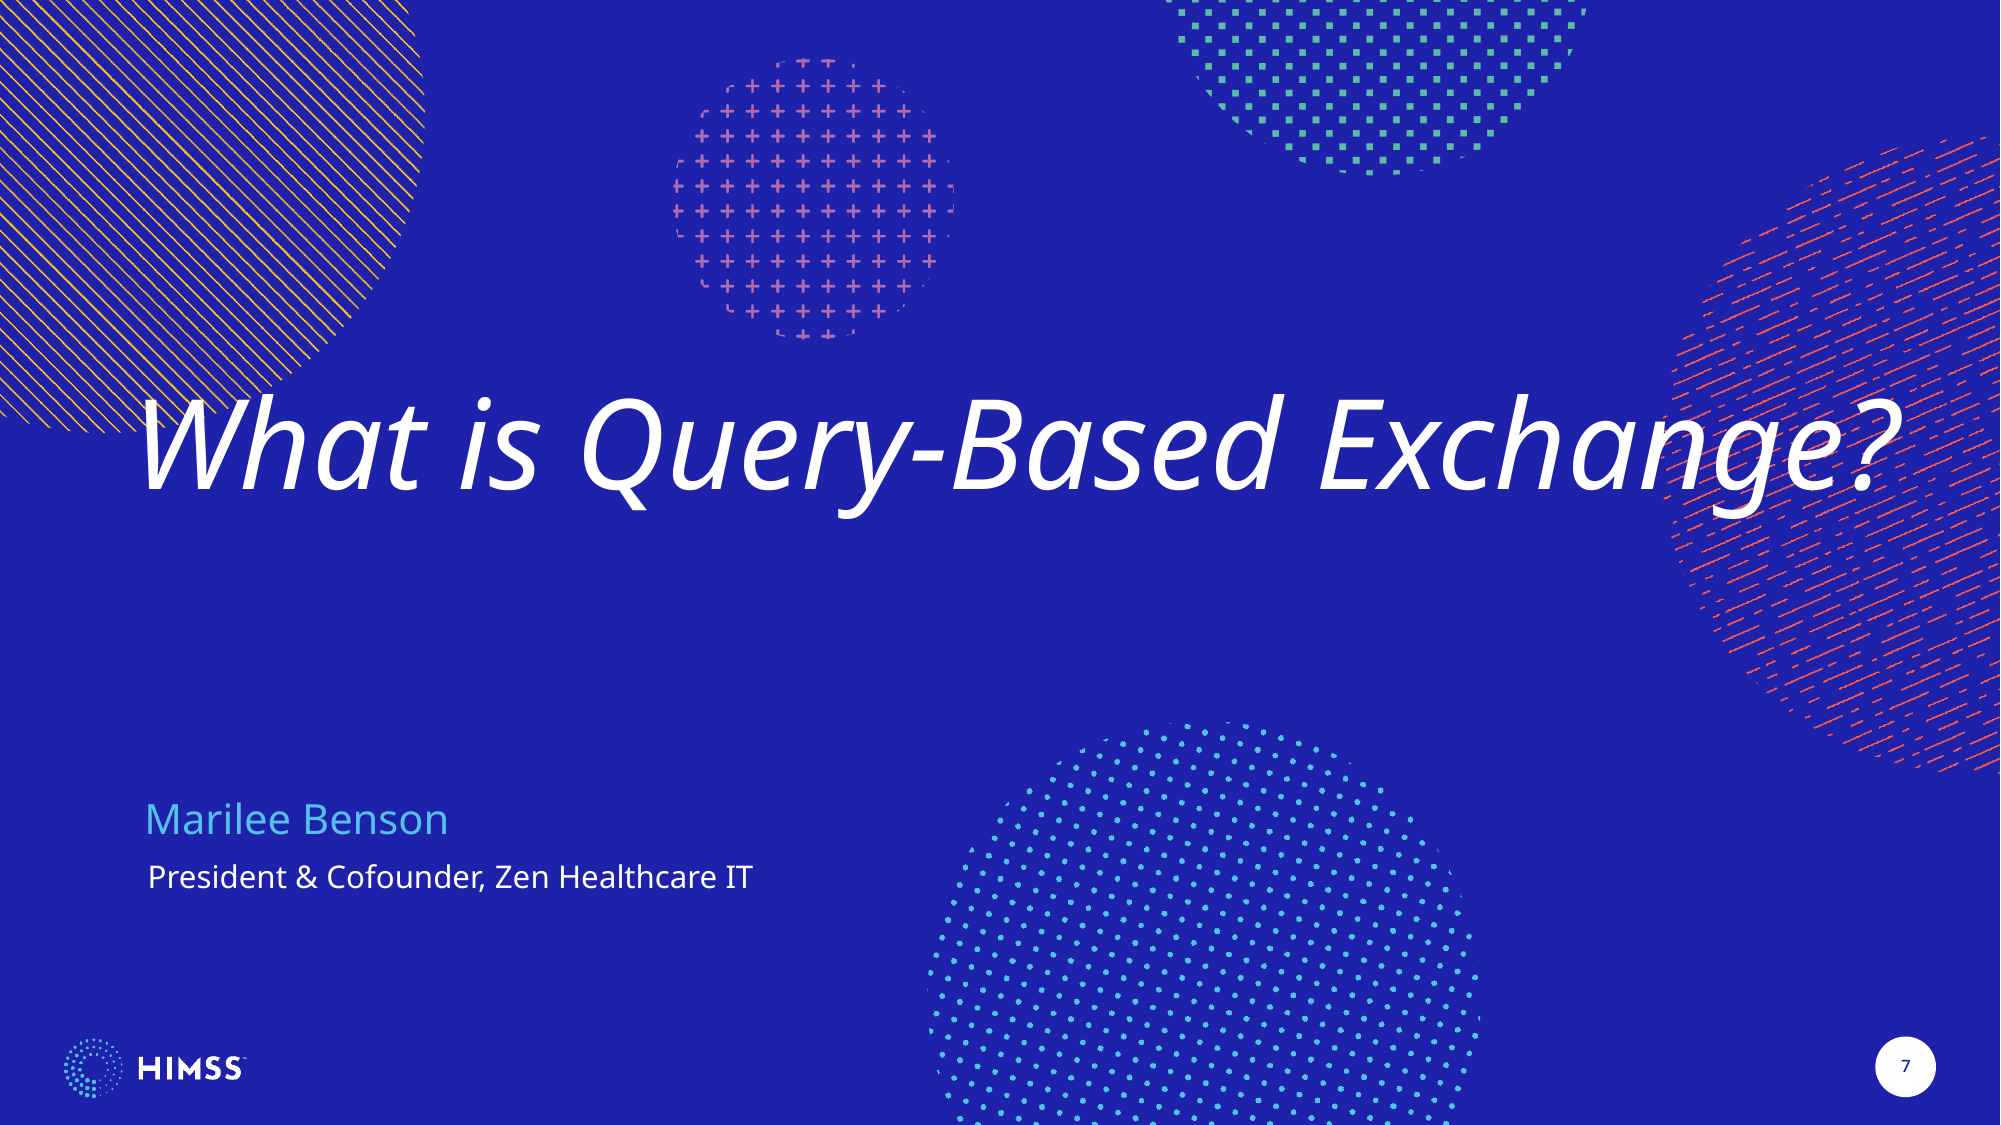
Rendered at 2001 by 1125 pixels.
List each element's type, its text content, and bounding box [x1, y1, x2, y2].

picture [672, 58, 954, 340]
picture [0, 0, 425, 434]
picture [1165, 0, 1588, 176]
picture [927, 721, 1481, 1125]
text_box What is Query-Based Exchange? [132, 391, 1929, 685]
slide_number 7 [1863, 1048, 1948, 1086]
text_box Marilee Benson [129, 785, 755, 850]
picture [1667, 137, 2001, 775]
text_box President & Cofounder, Zen Healthcare IT [132, 849, 788, 902]
picture [42, 1015, 269, 1121]
